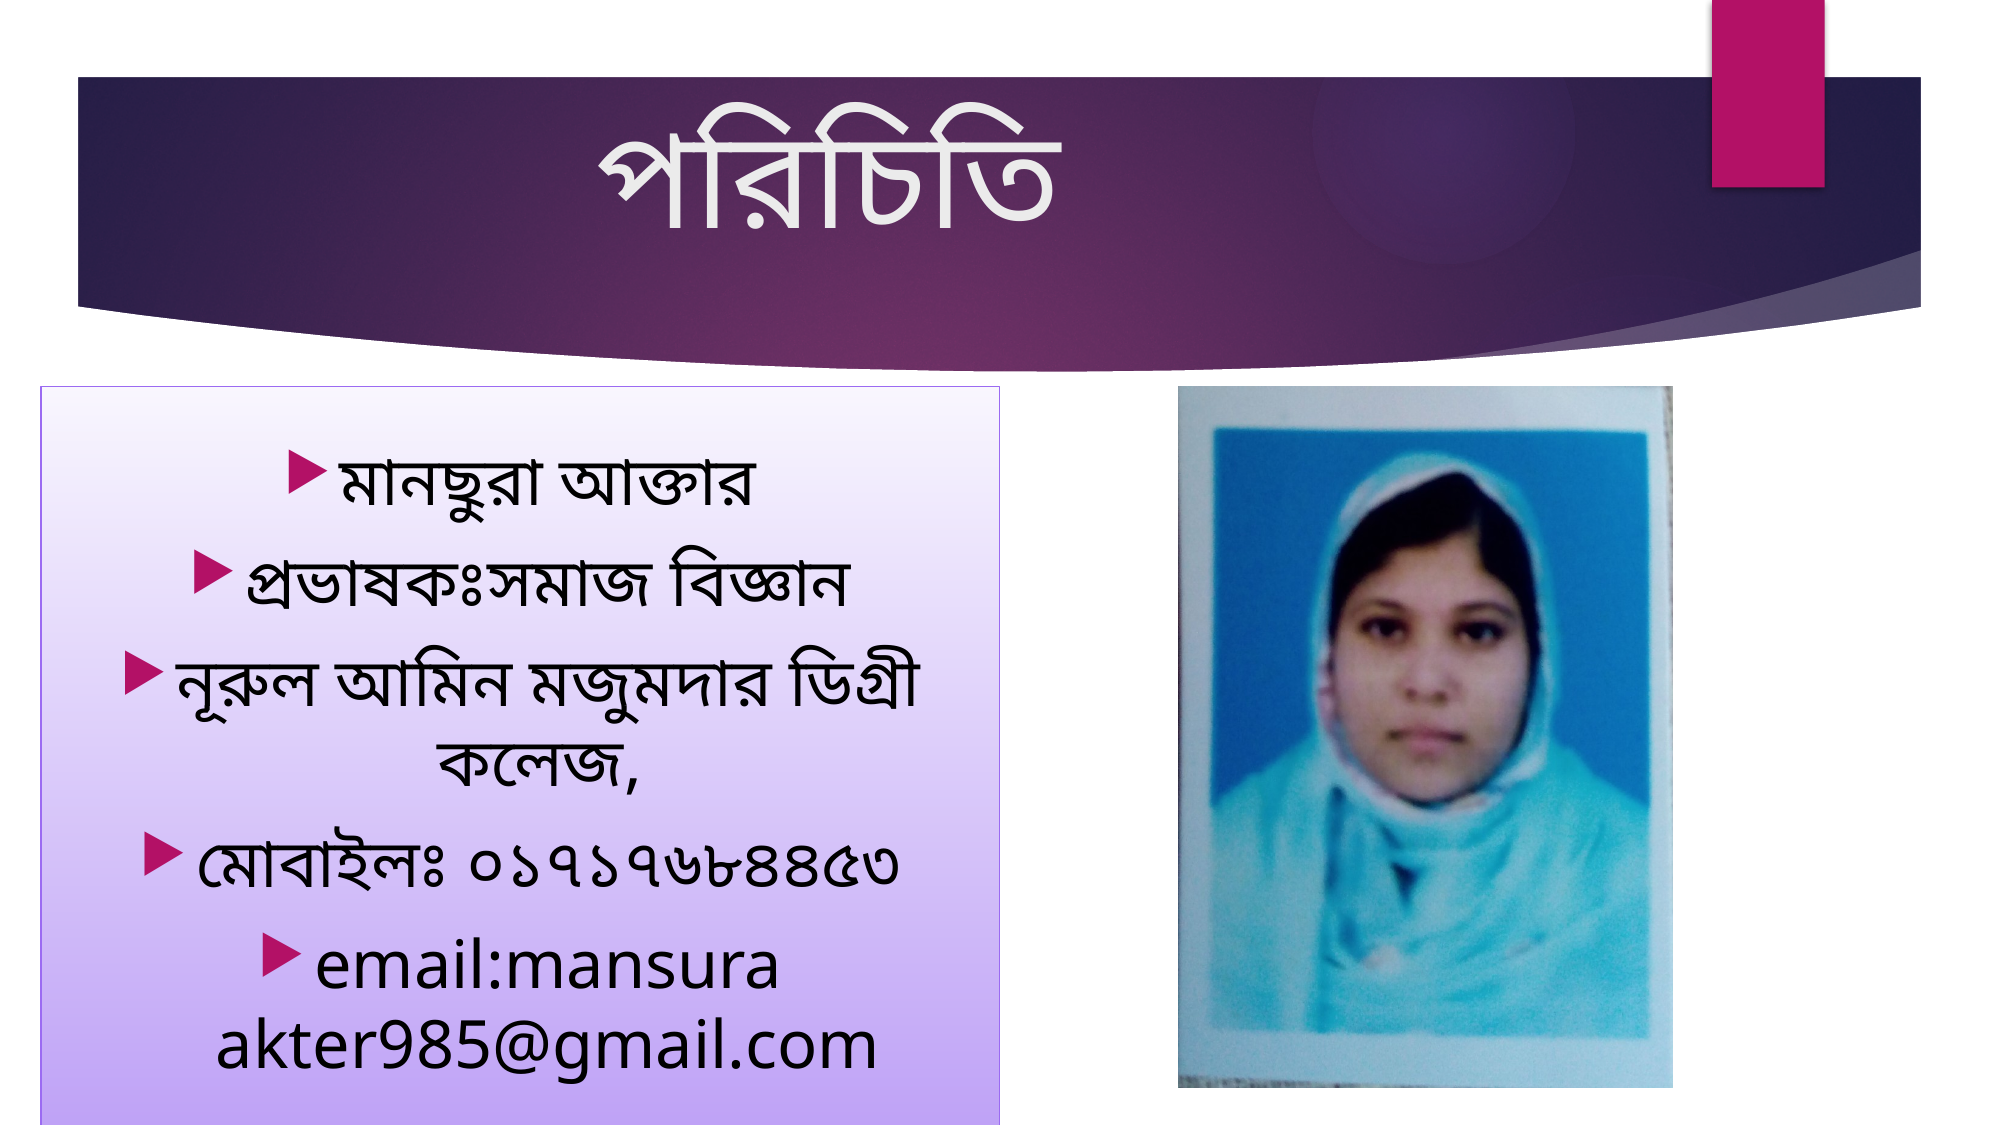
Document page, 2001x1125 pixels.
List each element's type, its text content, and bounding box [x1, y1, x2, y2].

title পরিচিতি [190, 90, 1813, 257]
list মানছুরা আক্তার প্রভাষকঃসমাজ বিজ্ঞান নূরুল আমিন মজুমদার ডিগ্রী কলেজ, মোবাইলঃ ০১৭১৭৬৮৪৪৫৩ email:mansura akter985@gmail.com [40, 386, 1000, 1125]
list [1178, 386, 1673, 1088]
